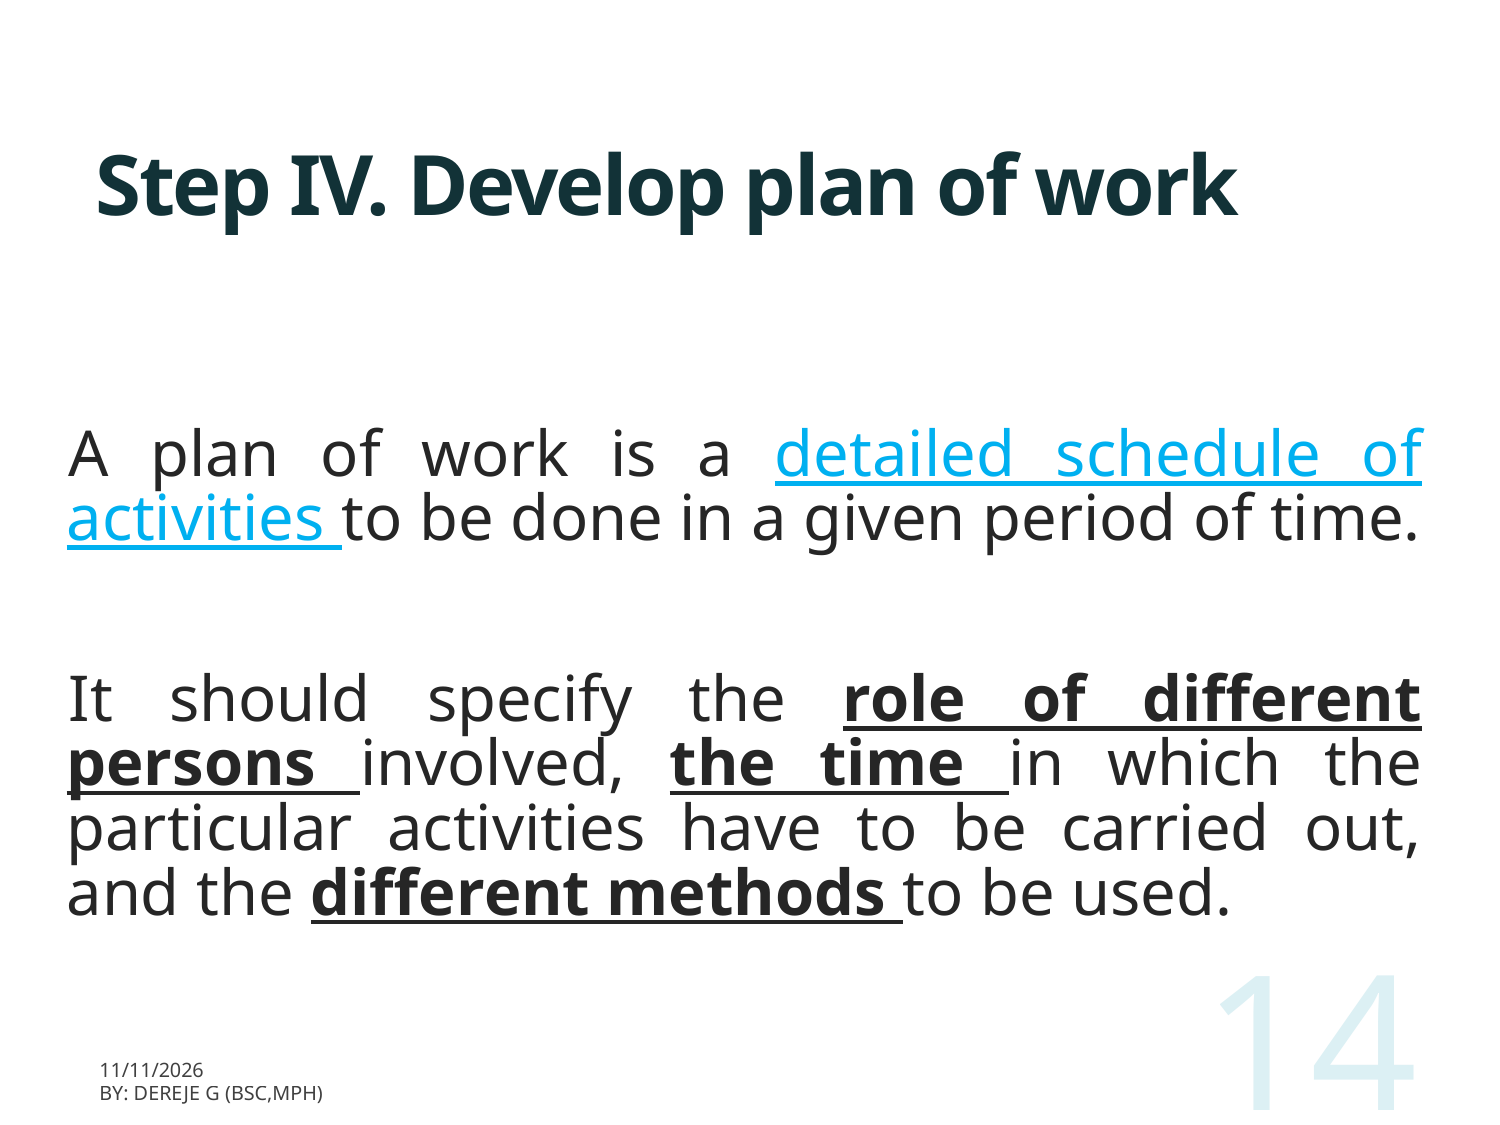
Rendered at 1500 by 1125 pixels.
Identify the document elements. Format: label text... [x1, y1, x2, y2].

footer BY: Dereje G (BSc,MPH) [84, 1075, 704, 1113]
list A plan of work is a detailed schedule of activities to be done in a given period of time. It should specify the role of different persons involved, the time in which the particular activities have to be carried out, and the different methods to be used. [37, 324, 1438, 1005]
slide_number 14 [1073, 956, 1433, 1125]
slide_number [84, 1051, 591, 1075]
title Step IV. Develop plan of work [80, 81, 1407, 324]
